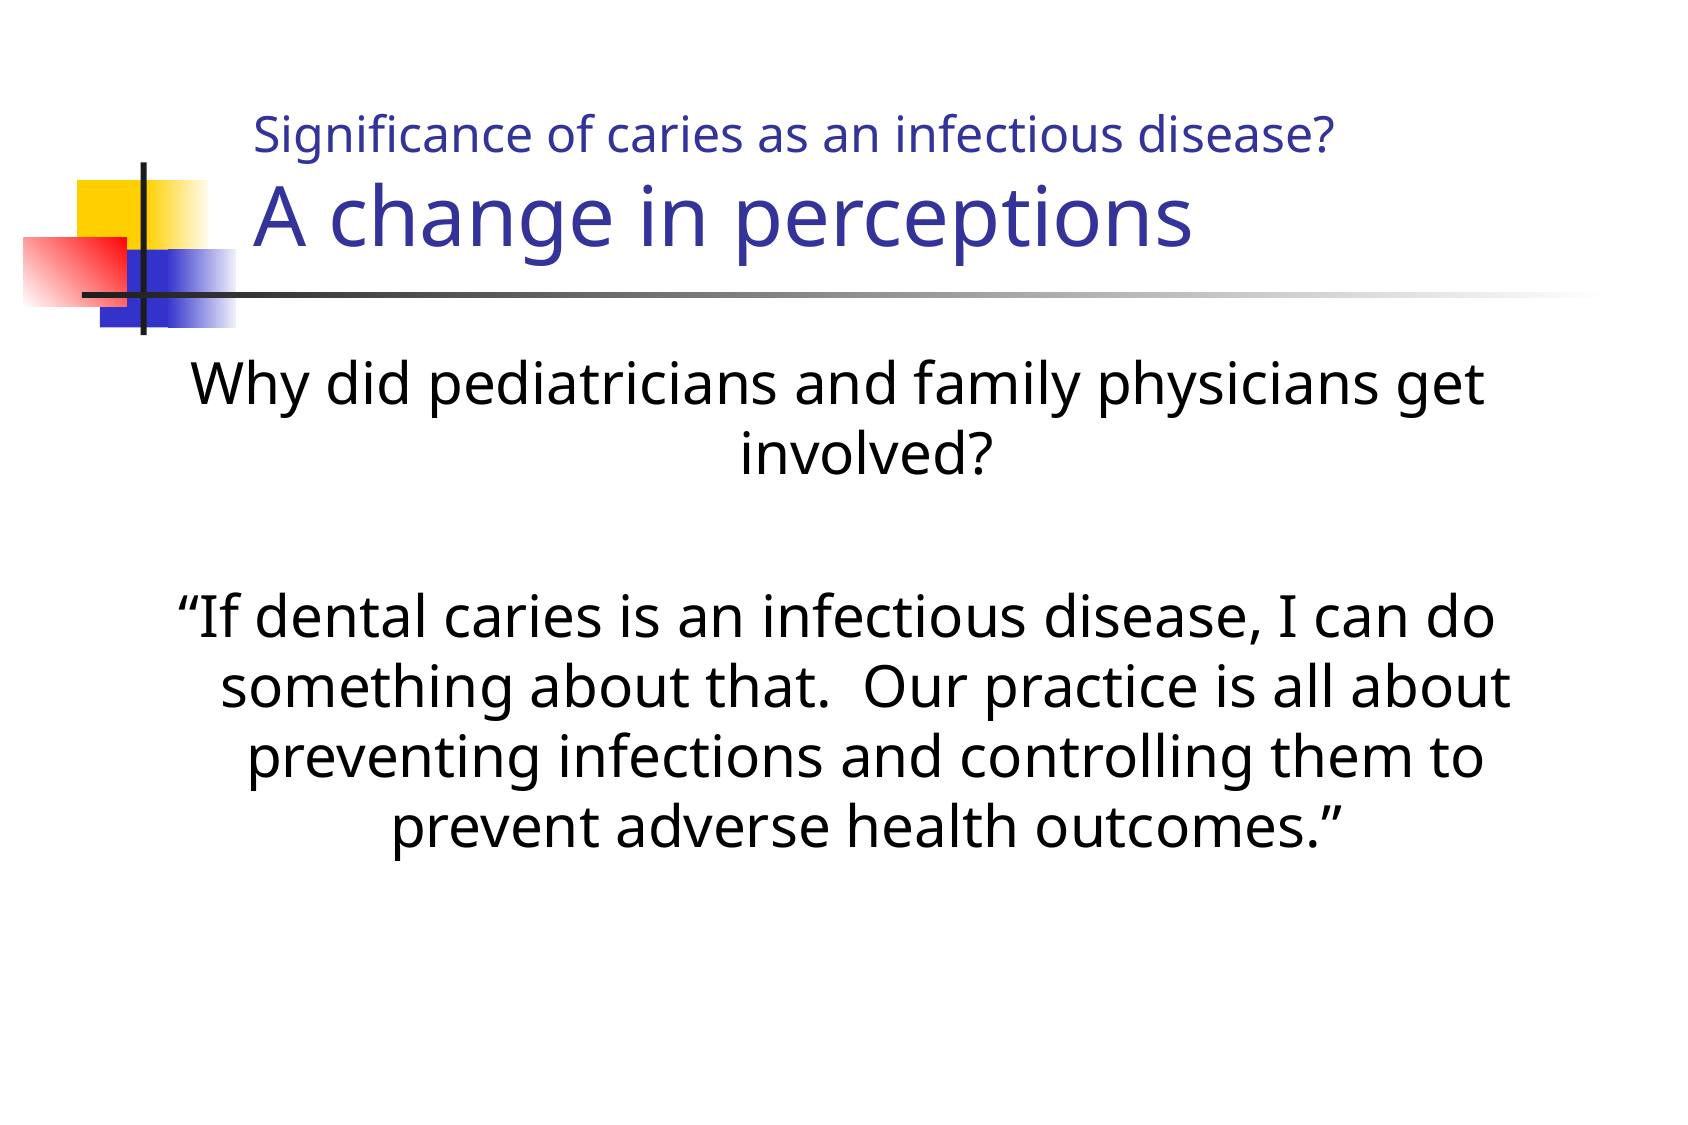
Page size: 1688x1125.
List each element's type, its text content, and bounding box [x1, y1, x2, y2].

list Why did pediatricians and family physicians get involved? “If dental caries is an infectious disease, I can do something about that. Our practice is all about preventing infections and controlling them to prevent adverse health outcomes.” [120, 338, 1556, 1045]
title Significance of caries as an infectious disease? A change in perceptions [237, 103, 1595, 271]
